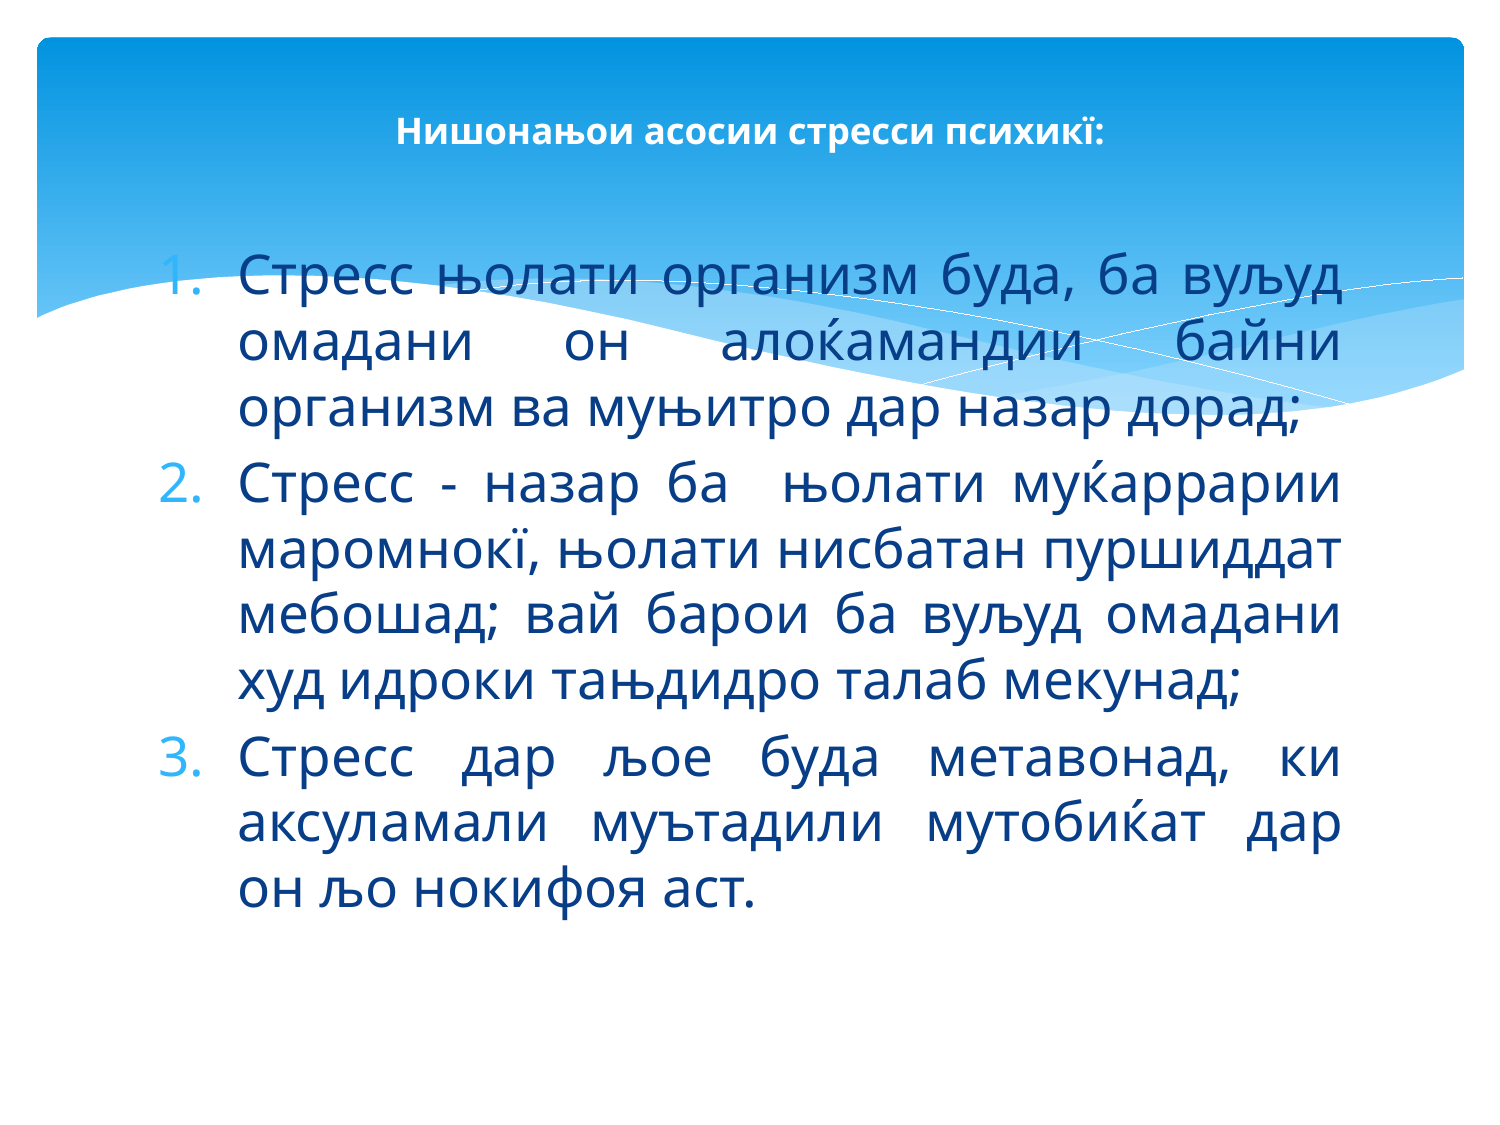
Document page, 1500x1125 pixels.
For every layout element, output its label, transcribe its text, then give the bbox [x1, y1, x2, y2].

list Стресс њолати организм буда, ба вуљуд омадани он алоќамандии байни организм ва муњитро дар назар дорад; Стресс - назар ба њолати муќаррарии маромнокї, њолати нисбатан пуршиддат мебошад; вай барои ба вуљуд омадани худ идроки тањдидро талаб мекунад; Стресс дар љое буда метавонад, ки аксуламали муътадили мутобиќат дар он љо нокифоя аст. [143, 232, 1359, 1012]
title Нишонањои асосии стресси психикї: [75, 55, 1425, 209]
